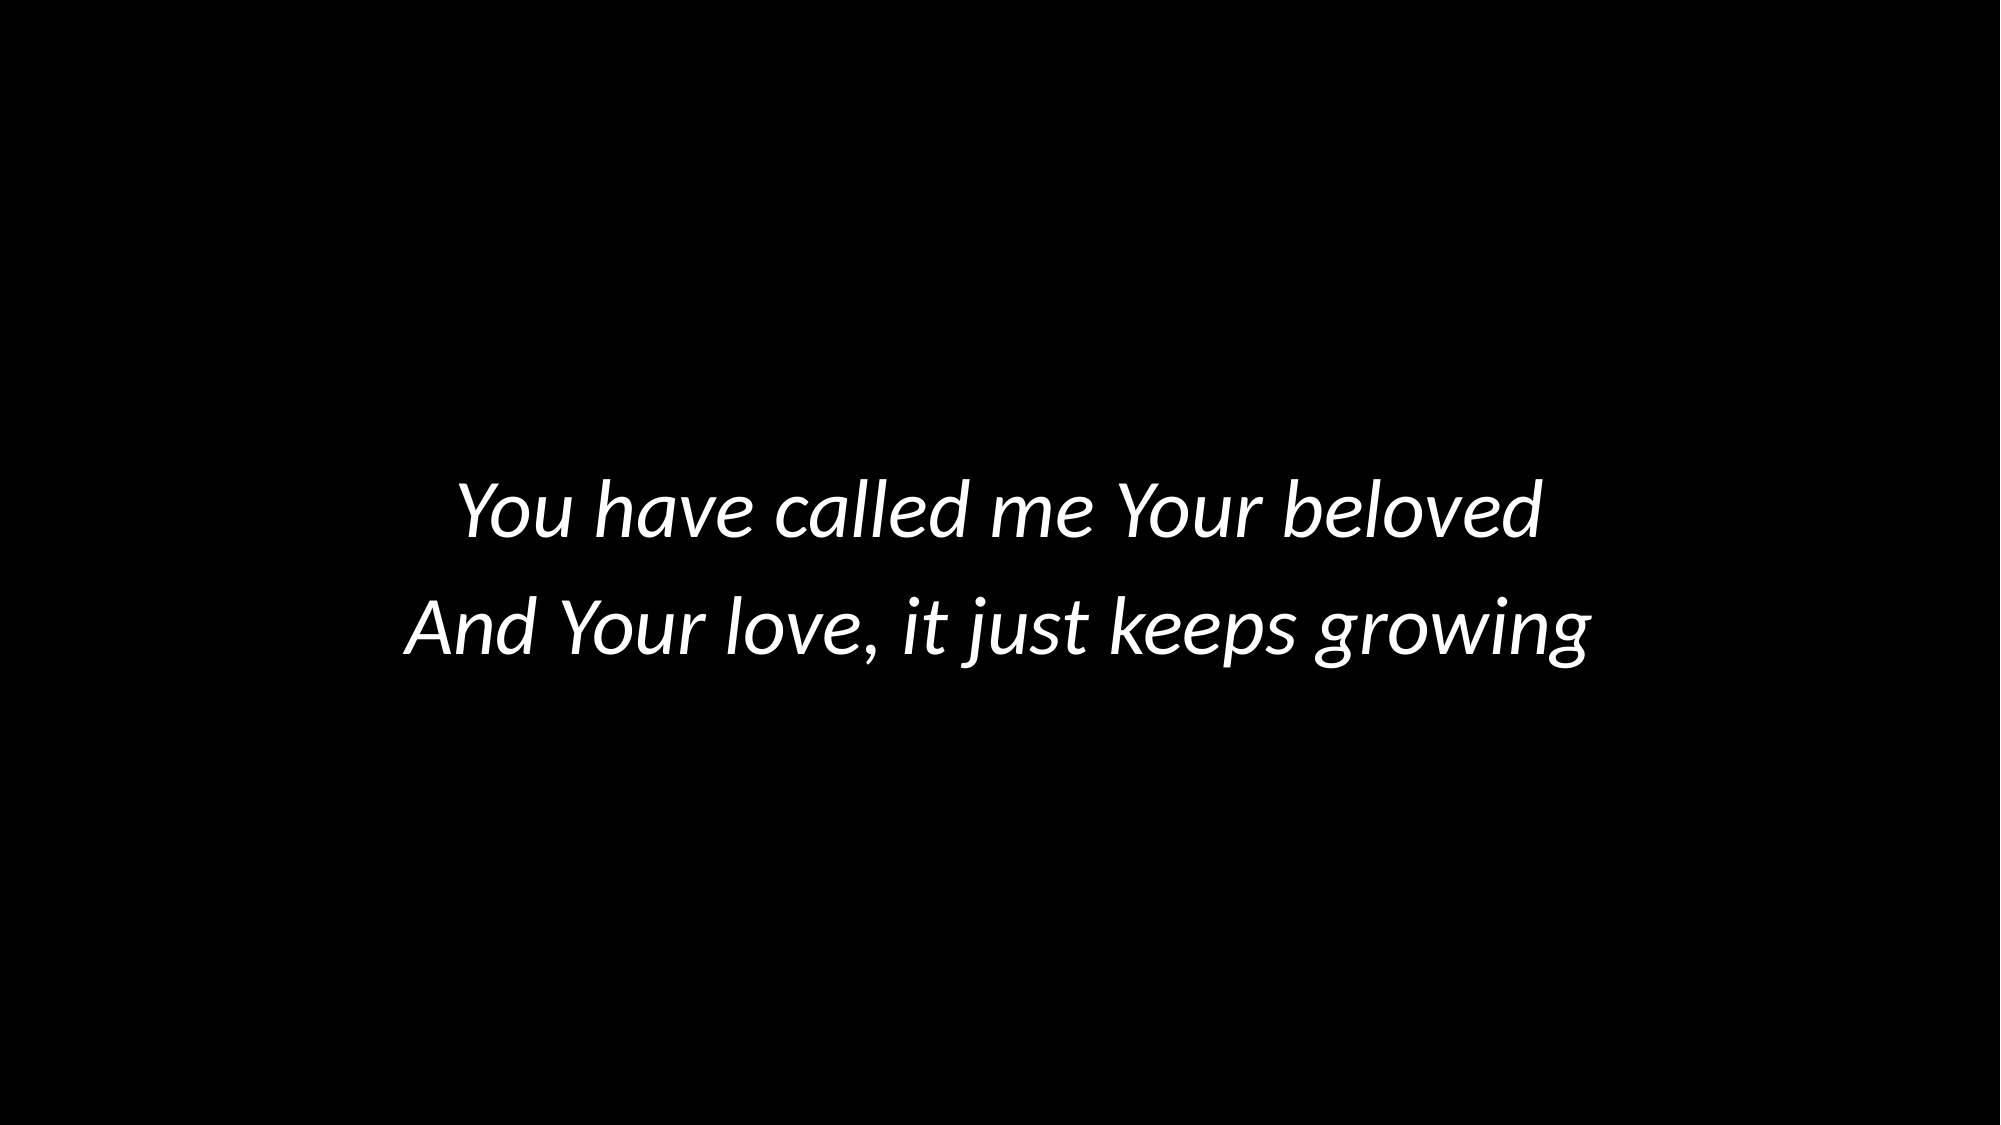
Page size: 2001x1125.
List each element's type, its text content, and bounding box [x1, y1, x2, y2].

subtitle You have called me Your beloved And Your love, it just keeps growing [0, 0, 2000, 1125]
